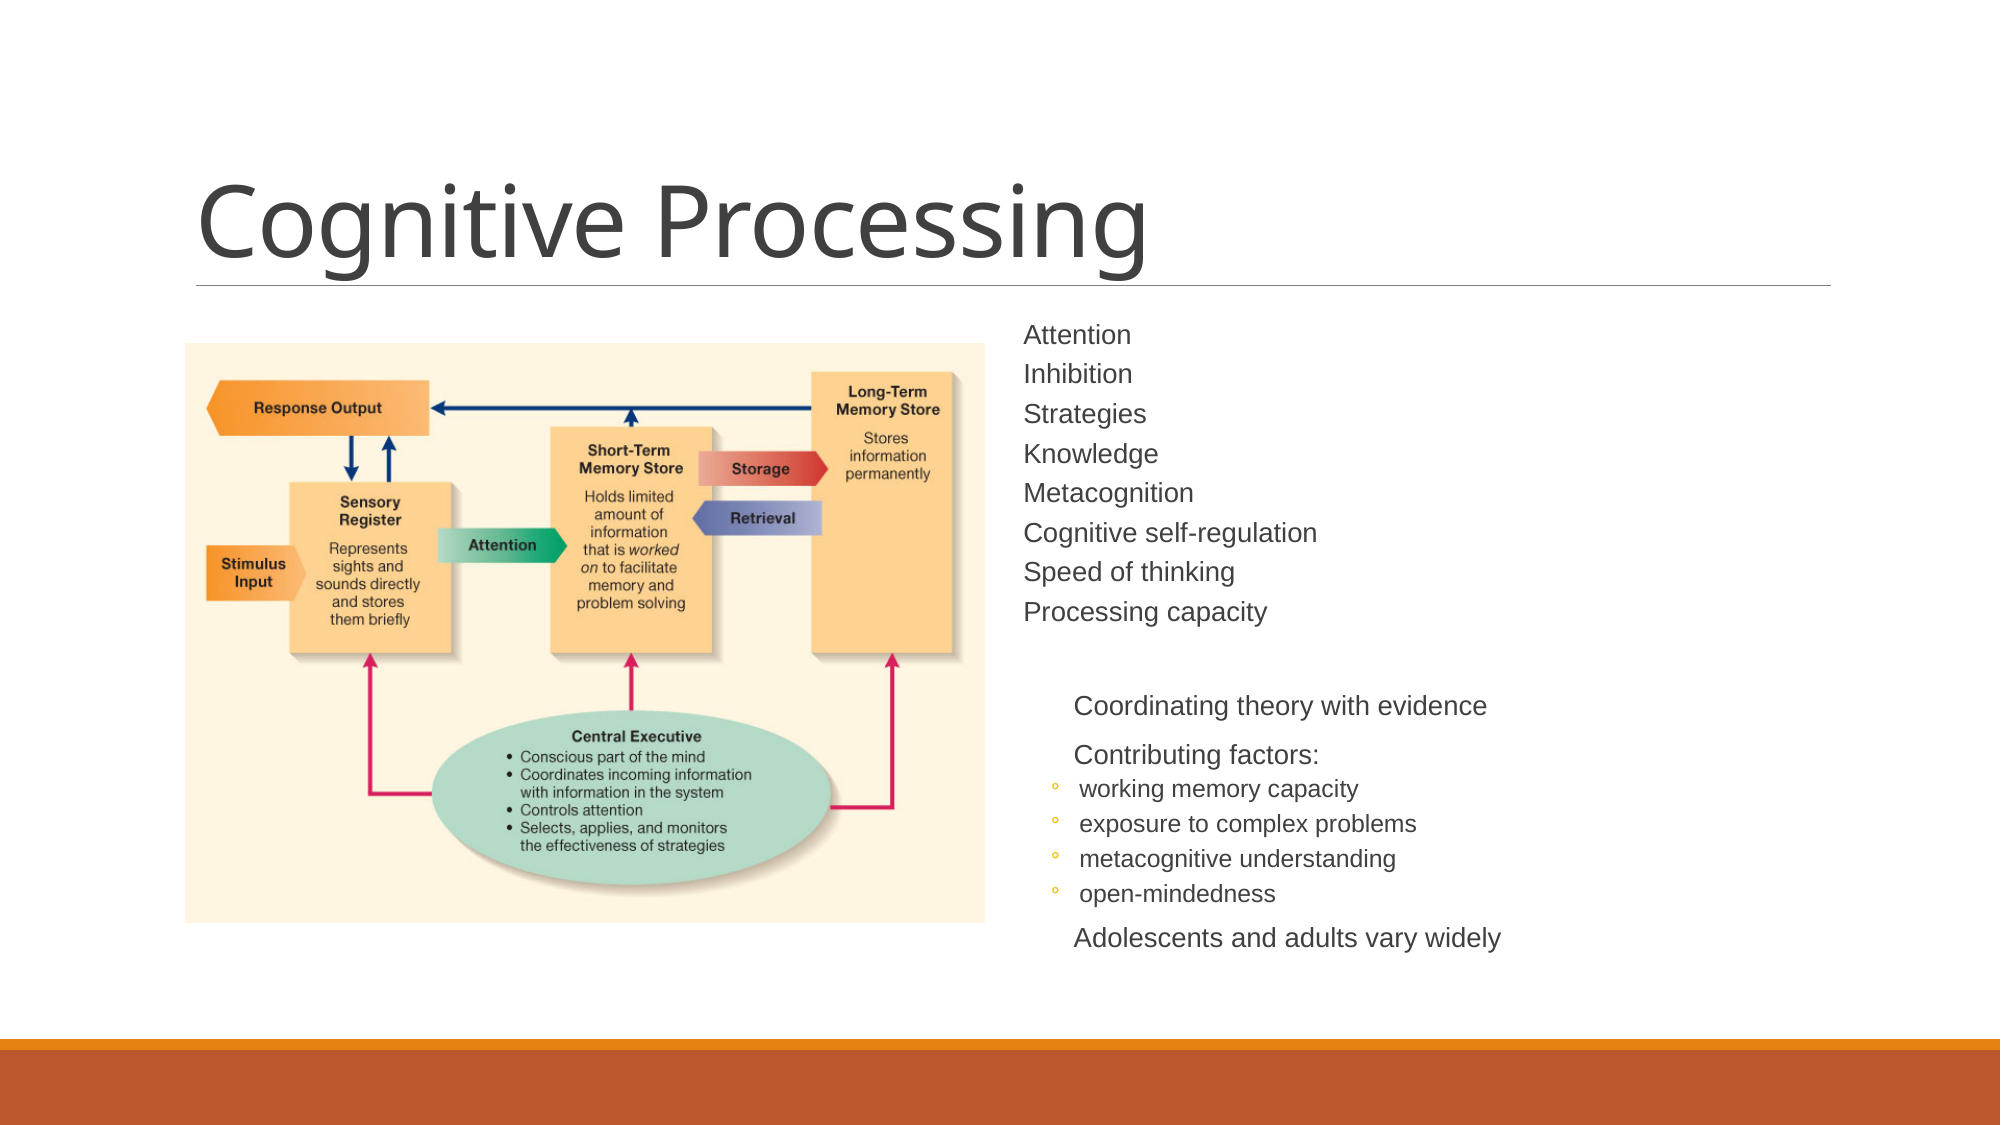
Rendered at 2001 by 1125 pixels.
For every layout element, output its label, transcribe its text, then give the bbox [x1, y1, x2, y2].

list Attention Inhibition Strategies Knowledge Metacognition Cognitive self-regulation Speed of thinking Processing capacity Coordinating theory with evidence Contributing factors: working memory capacity exposure to complex problems metacognitive understanding open-mindedness Adolescents and adults vary widely [1020, 302, 1830, 963]
title Cognitive Processing [180, 47, 1830, 285]
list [184, 342, 986, 923]
